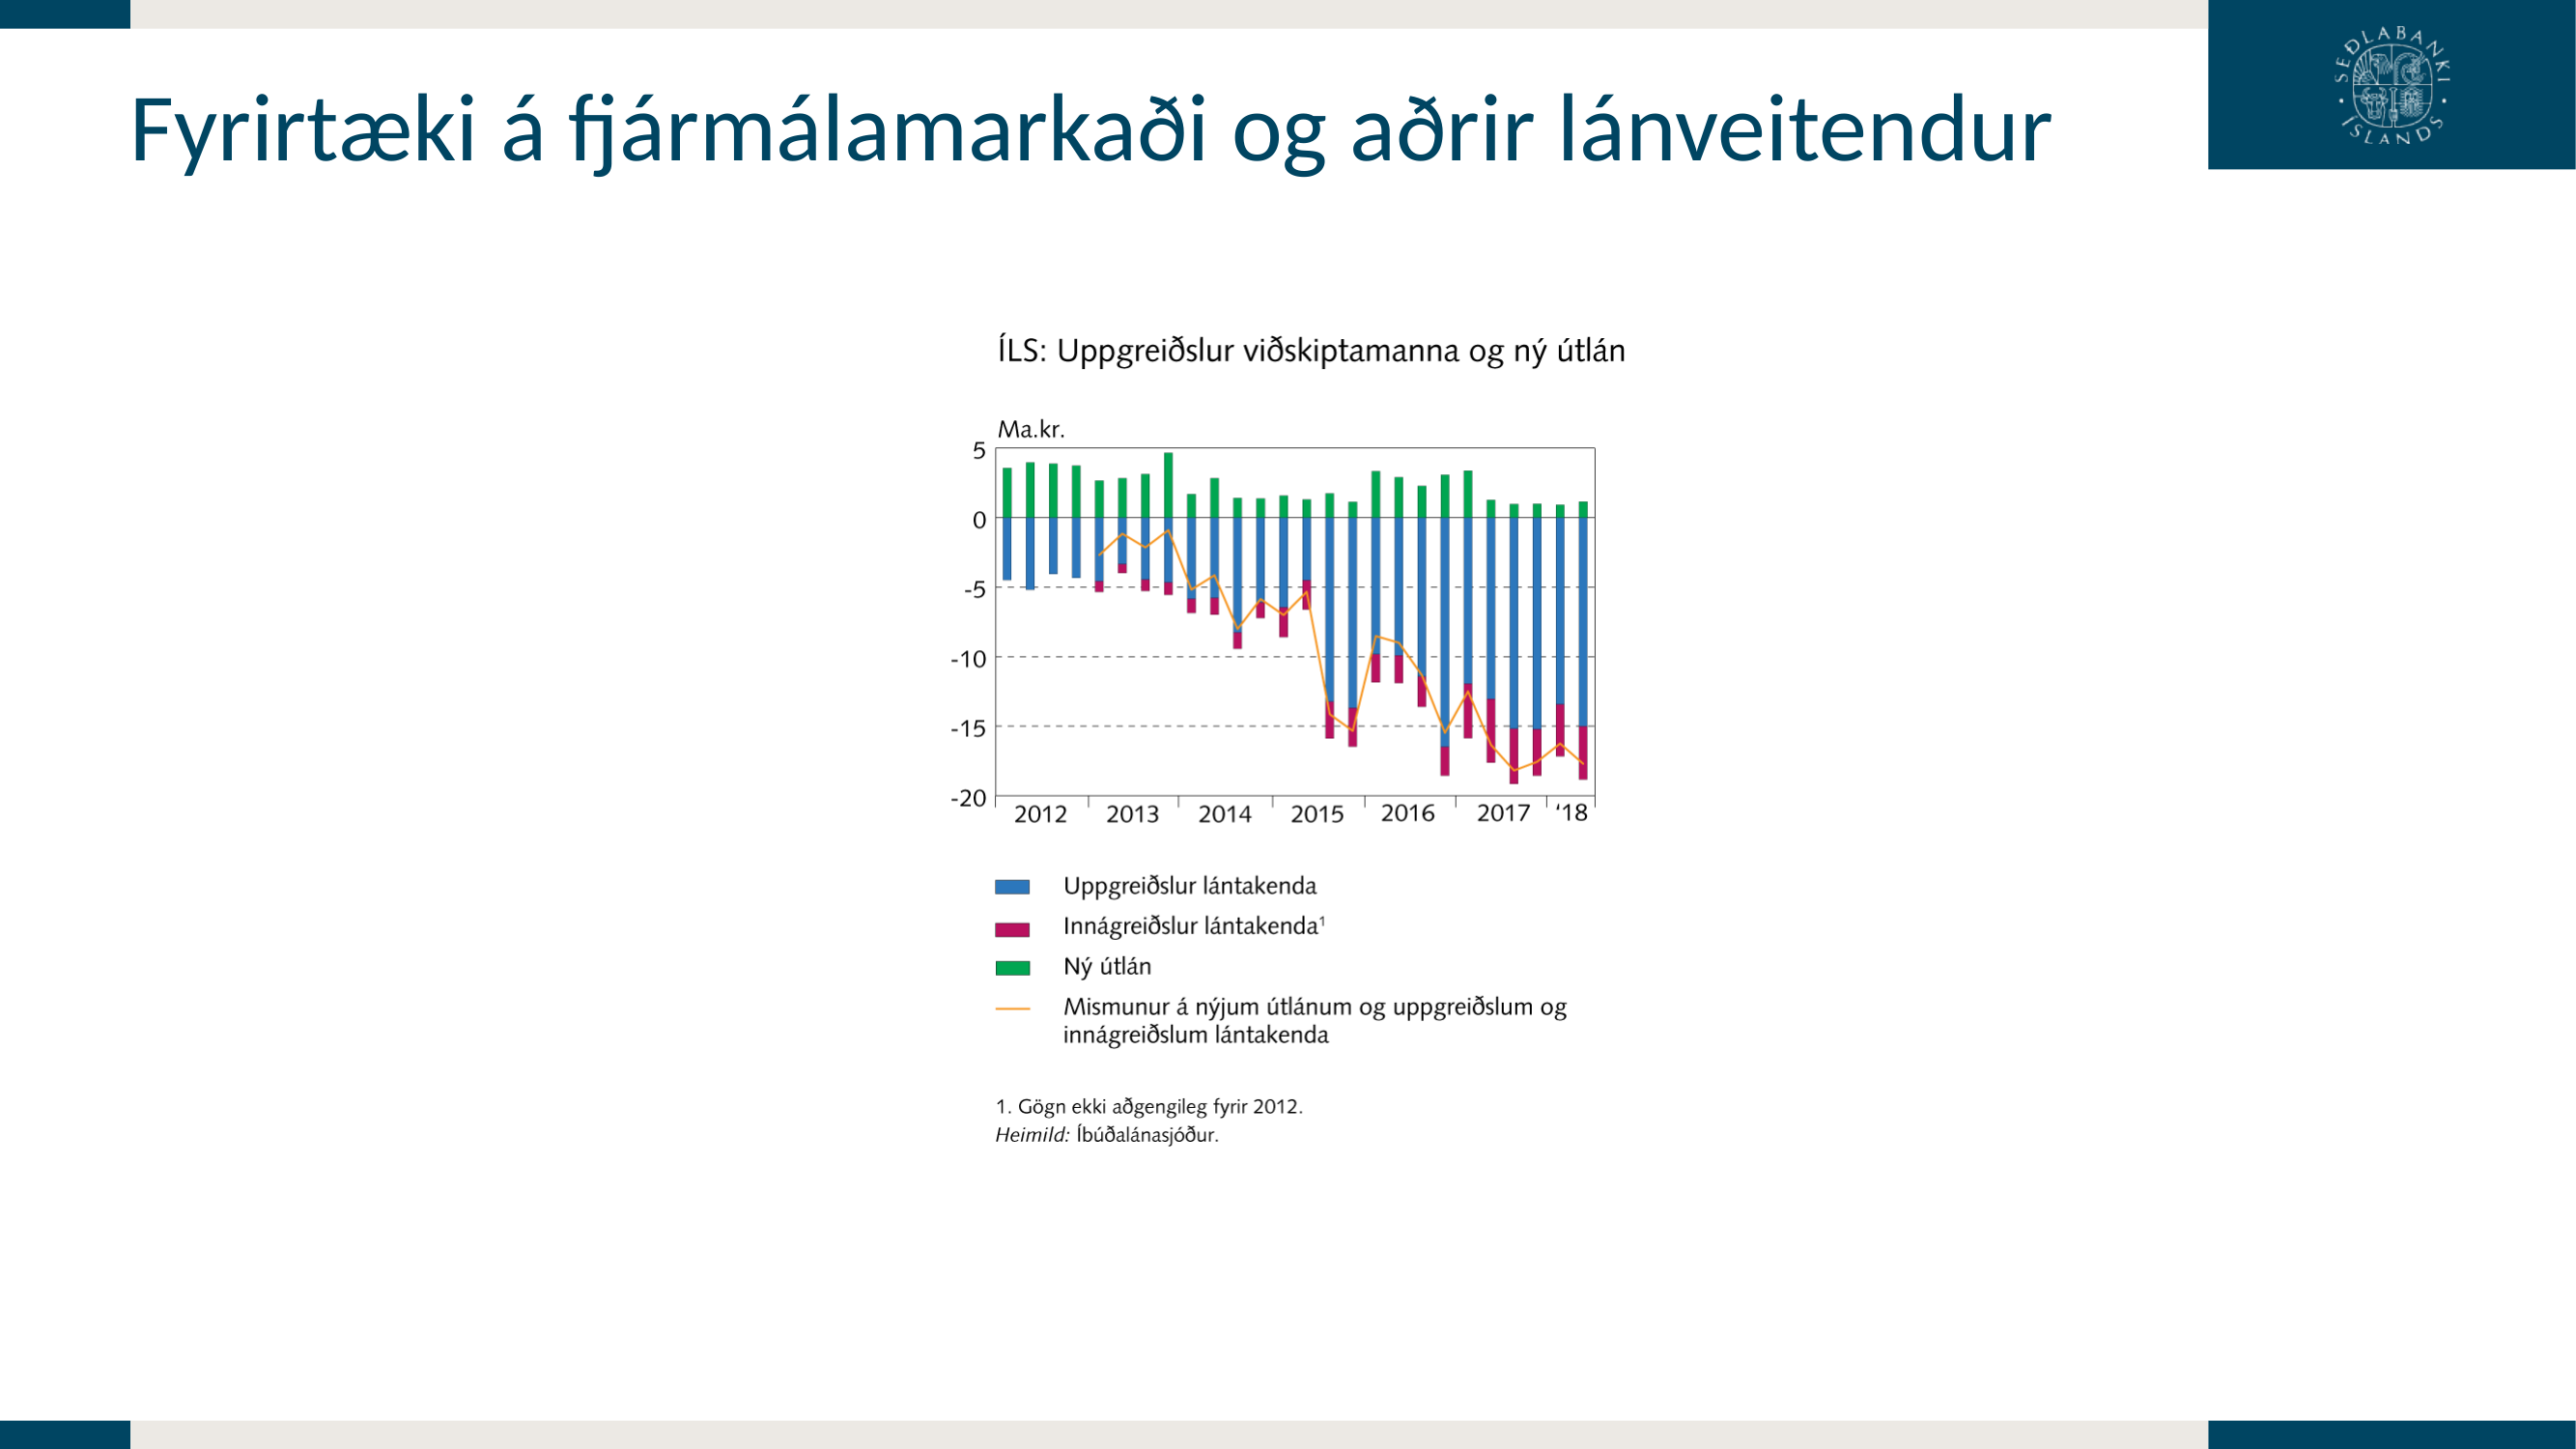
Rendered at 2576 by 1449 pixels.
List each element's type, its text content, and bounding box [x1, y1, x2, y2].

title Fyrirtæki á fjármálamarkaði og aðrir lánveitendur [129, 86, 2178, 290]
picture [949, 289, 1627, 1148]
